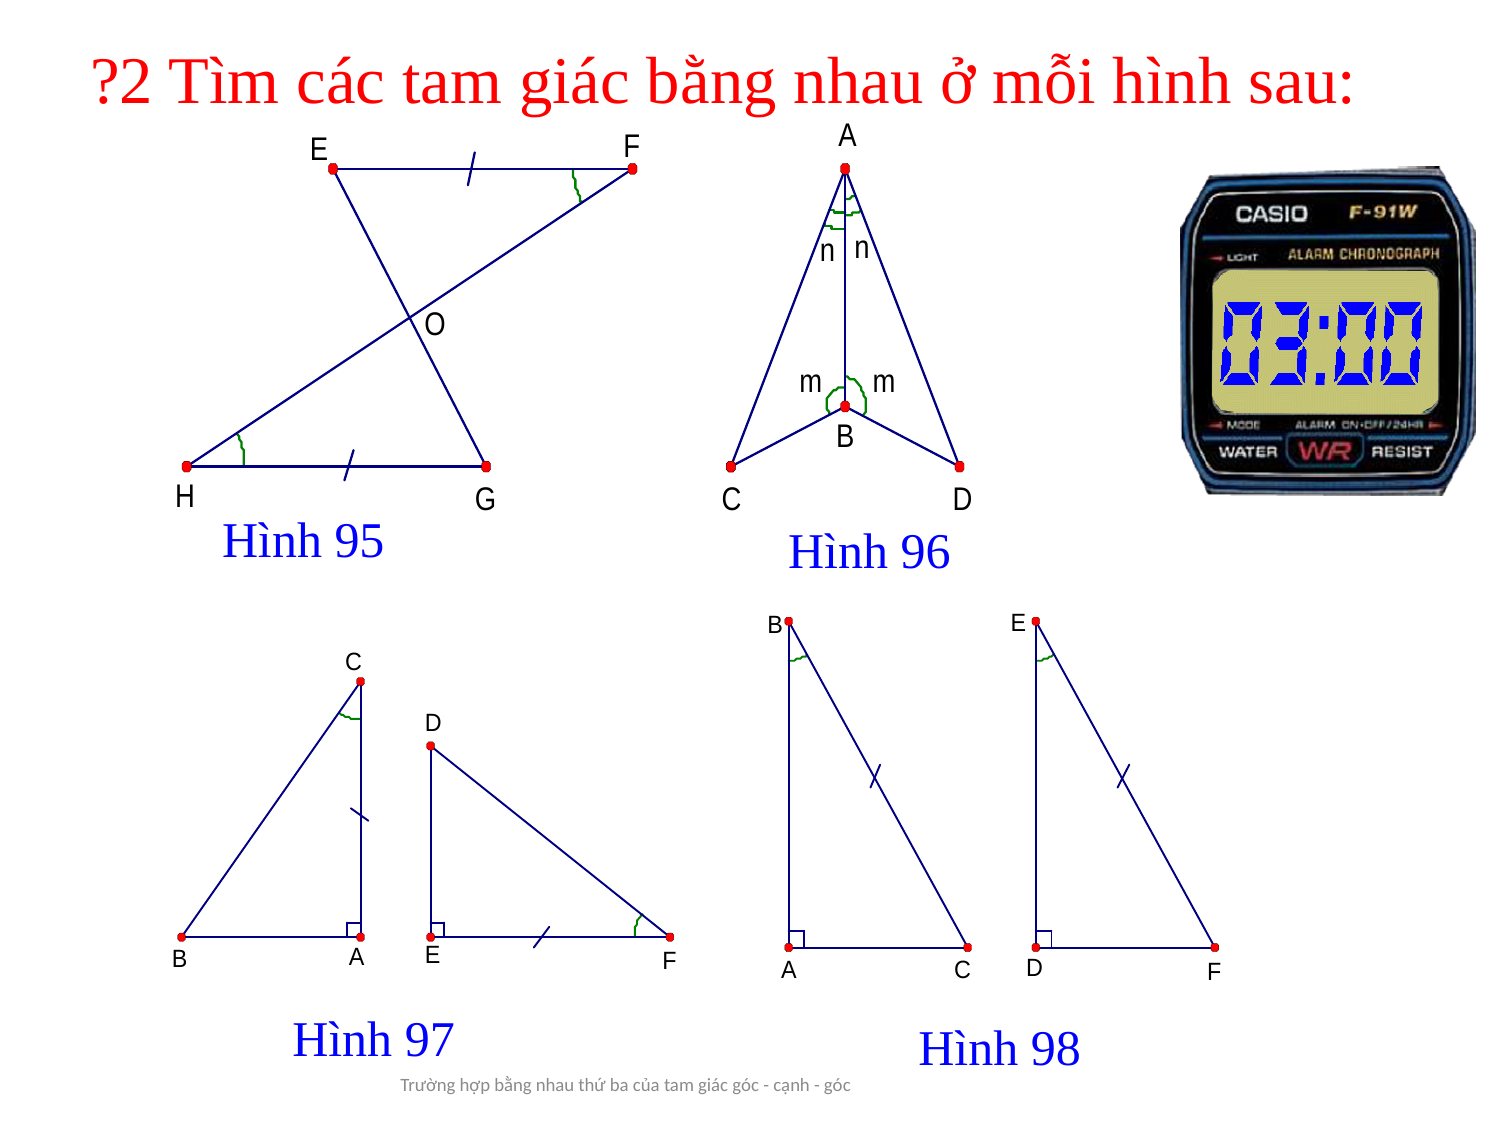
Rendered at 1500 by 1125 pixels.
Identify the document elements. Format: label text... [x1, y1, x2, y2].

picture [152, 587, 1243, 1010]
text_box Hình 97 [277, 1010, 501, 1074]
picture [152, 103, 997, 549]
title ?2 Tìm các tam giác bằng nhau ở mỗi hình sau: [75, 0, 1425, 176]
text_box Hình 98 [903, 1010, 1127, 1083]
text_box Hình 95 [207, 549, 430, 575]
picture [1158, 157, 1487, 509]
footer Trường hợp bằng nhau thứ ba của tam giác góc - cạnh - góc [358, 1053, 892, 1114]
text_box Hình 96 [773, 549, 996, 586]
